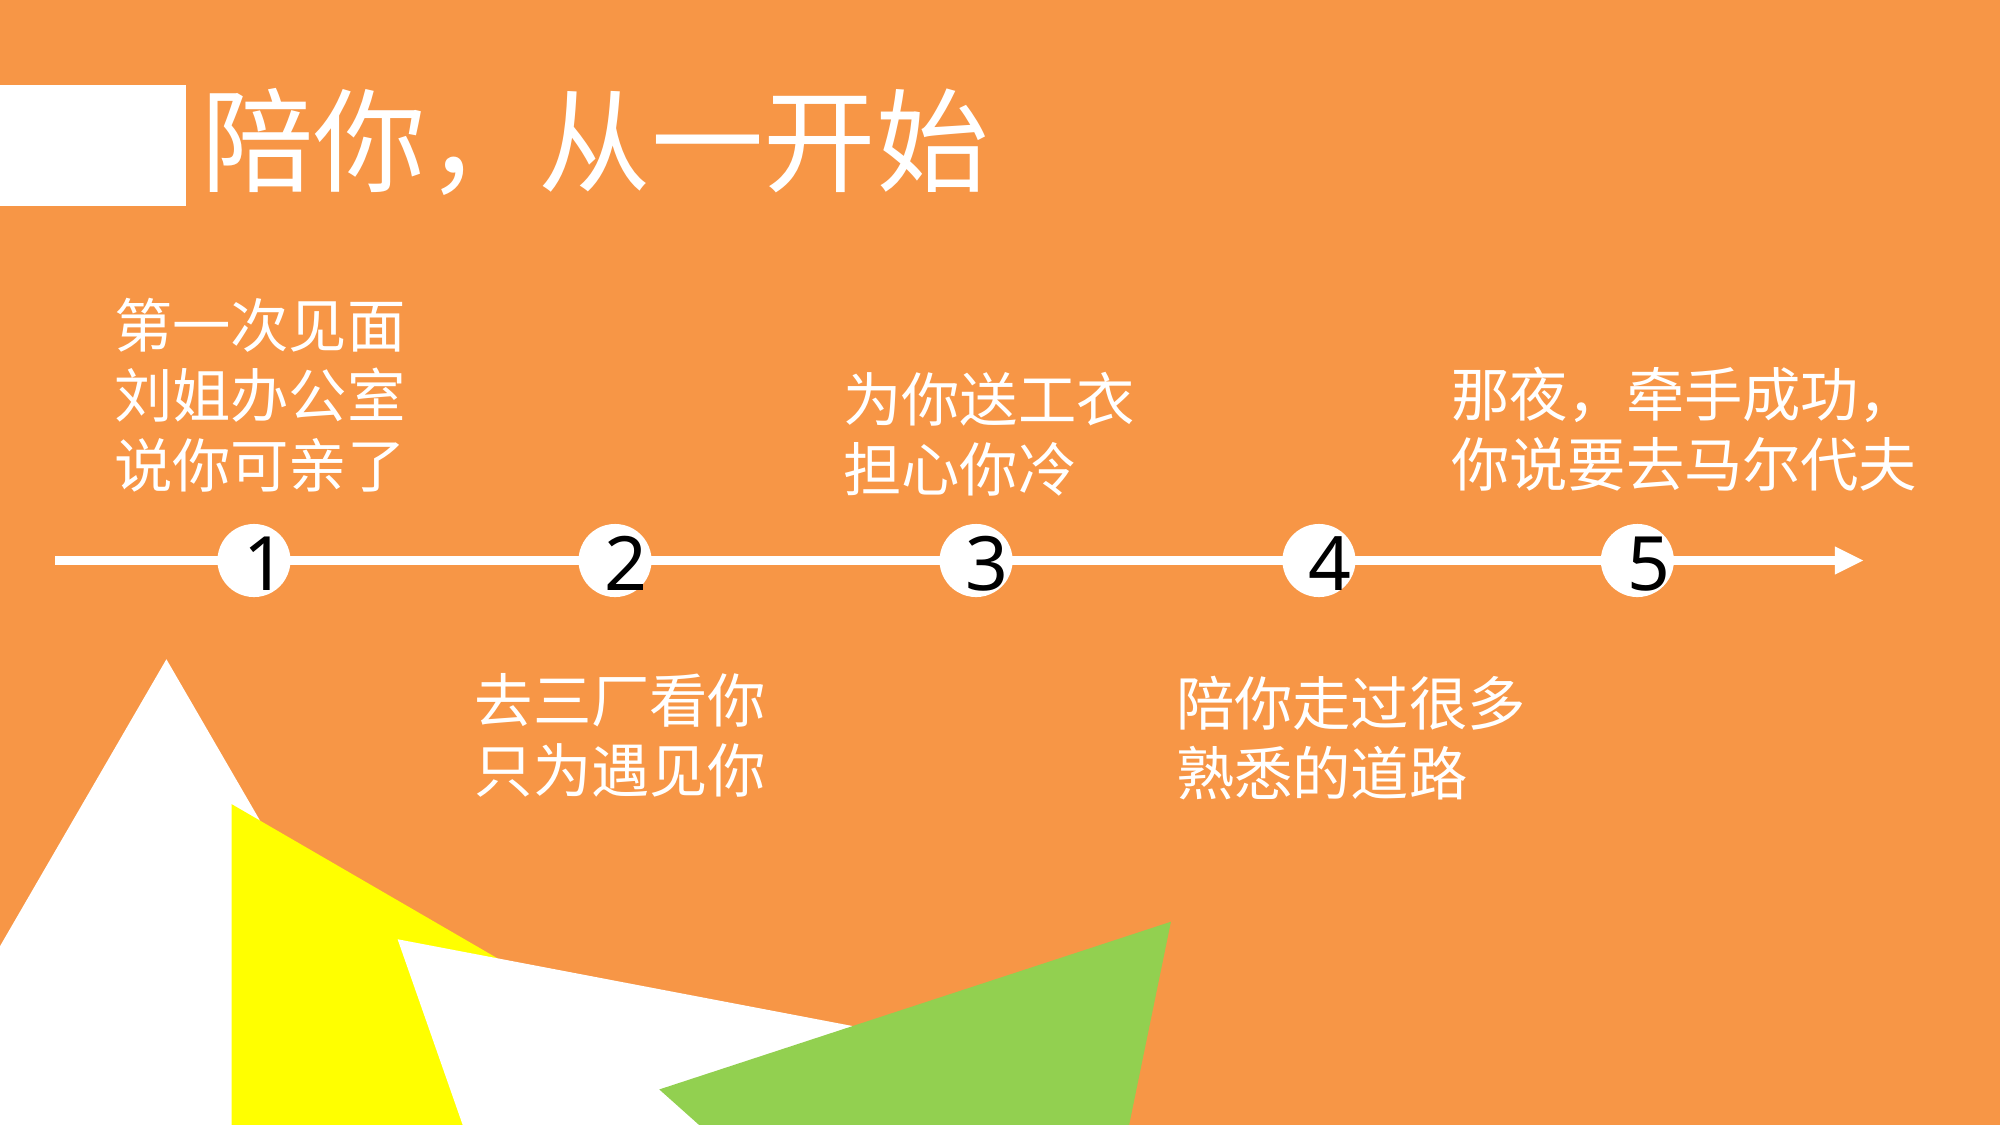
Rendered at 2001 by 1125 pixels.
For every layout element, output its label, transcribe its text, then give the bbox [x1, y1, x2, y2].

text_box 2 [578, 561, 652, 598]
text_box [230, 802, 496, 1125]
text_box 那夜，牵手成功， 你说要去马尔代夫 [1436, 350, 1933, 506]
text_box 2 [578, 523, 652, 560]
text_box [657, 920, 1173, 1125]
text_box [0, 657, 261, 1125]
text_box [396, 937, 852, 1125]
text_box 第一次见面 刘姐办公室 说你可亲了 [99, 281, 421, 507]
text_box 为你送工衣 担心你冷 [828, 356, 1150, 511]
text_box 陪你，从一开始 [186, 64, 1004, 214]
text_box 陪你走过很多 熟悉的道路 [1161, 660, 1541, 815]
text_box 3 [939, 561, 1013, 598]
text_box 1 [217, 561, 291, 598]
text_box [0, 85, 186, 206]
text_box 3 [939, 523, 1013, 560]
text_box 1 [217, 523, 291, 560]
text_box 去三厂看你 只为遇见你 [460, 656, 782, 812]
text_box 4 [1282, 523, 1356, 560]
text_box 5 [1600, 523, 1674, 560]
text_box 5 [1600, 561, 1674, 598]
text_box 4 [1282, 561, 1356, 598]
